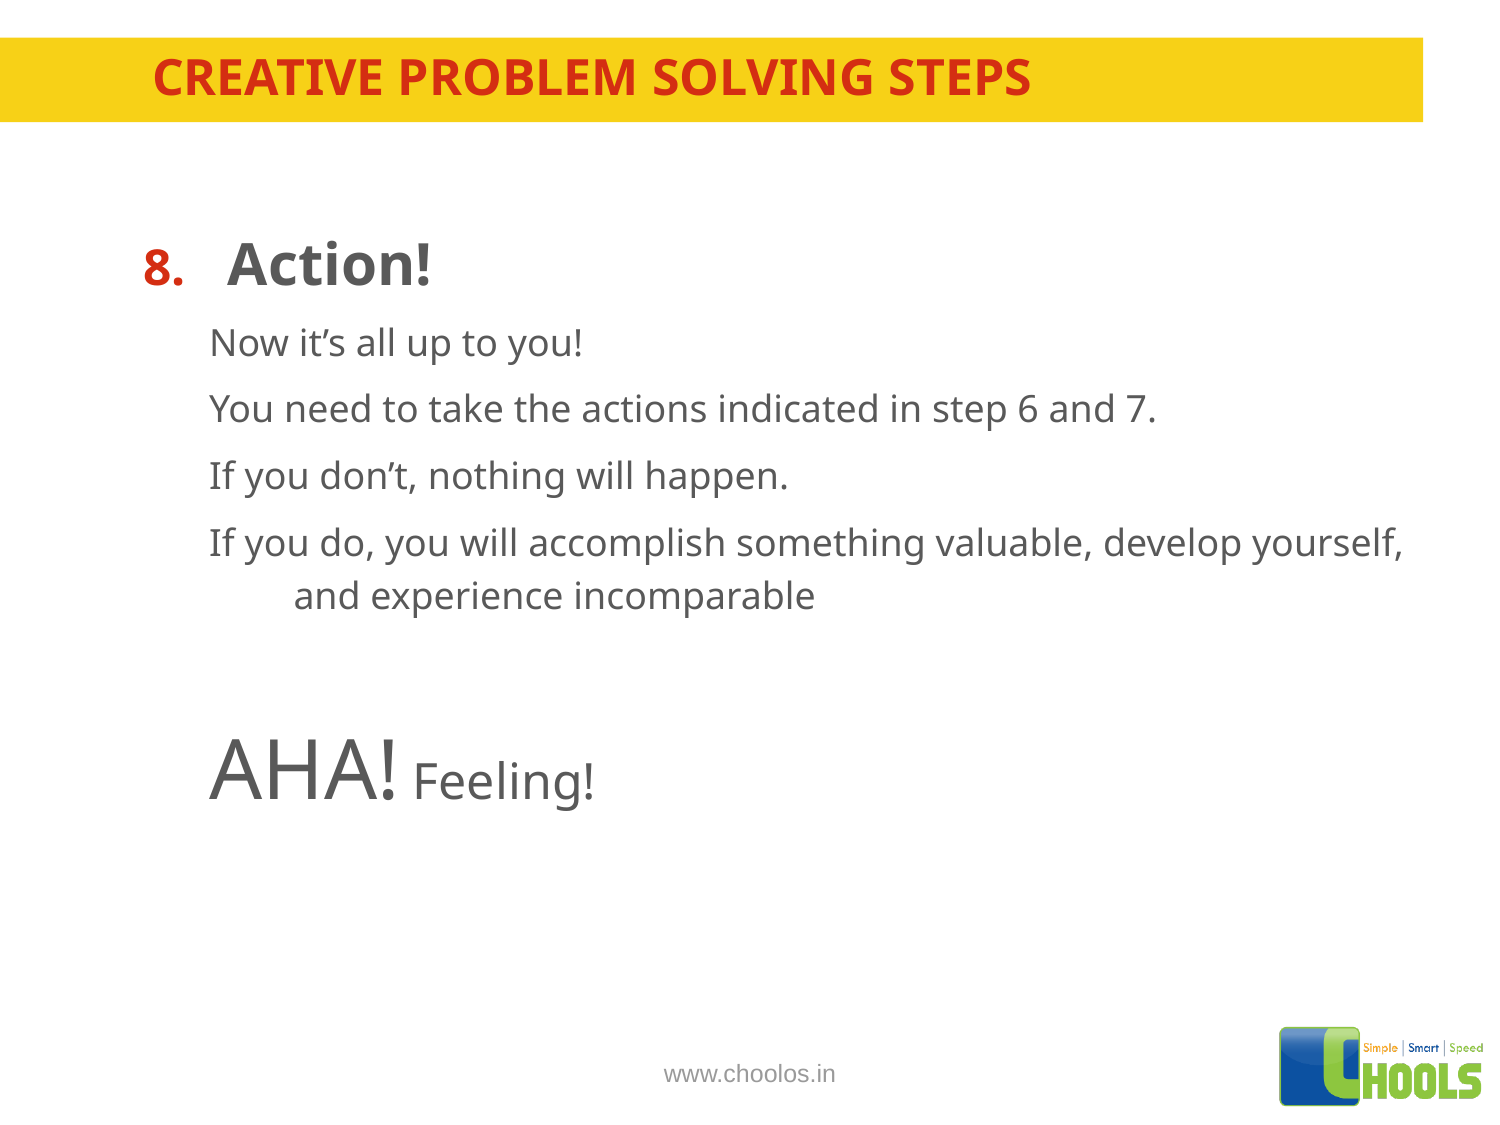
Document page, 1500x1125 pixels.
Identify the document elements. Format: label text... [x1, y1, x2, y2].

picture [1260, 1013, 1500, 1125]
list Action! Now it’s all up to you! You need to take the actions indicated in step 6 and 7. If you don’t, nothing will happen. If you do, you will accomplish something valuable, develop yourself, and experience incomparable AHA! Feeling! [143, 213, 1417, 948]
footer www.choolos.in [496, 1042, 1004, 1103]
title Creative Problem Solving Steps [152, 44, 1426, 233]
